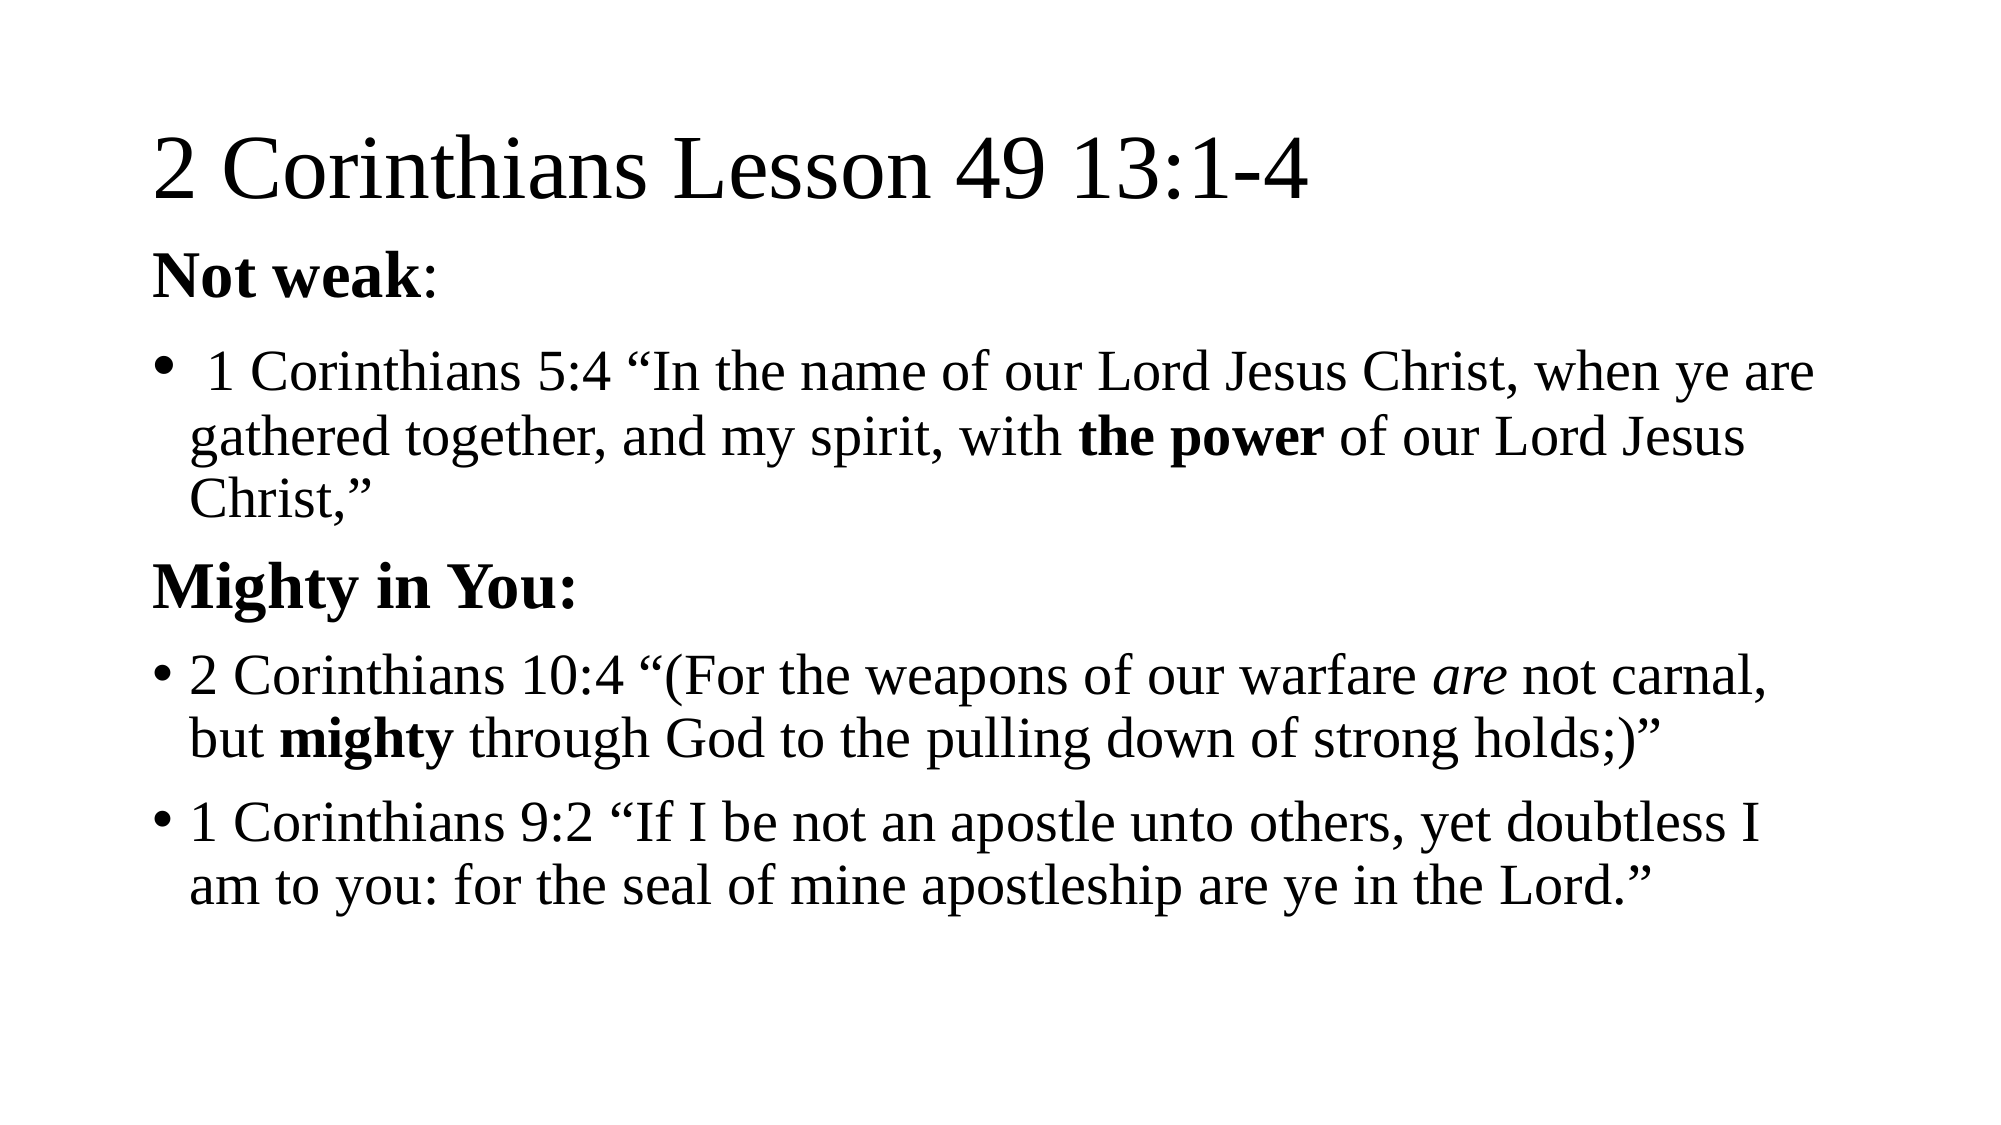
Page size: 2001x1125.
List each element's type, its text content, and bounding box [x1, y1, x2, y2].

list Not weak: 1 Corinthians 5:4 “In the name of our Lord Jesus Christ, when ye are gathered together, and my spirit, with the power of our Lord Jesus Christ,” Mighty in You: 2 Corinthians 10:4 “(For the weapons of our warfare are not carnal, but mighty through God to the pulling down of strong holds;)” 1 Corinthians 9:2 “If I be not an apostle unto others, yet doubtless I am to you: for the seal of mine apostleship are ye in the Lord.” [137, 232, 1863, 1066]
title 2 Corinthians Lesson 49 13:1-4 [137, 59, 1863, 232]
